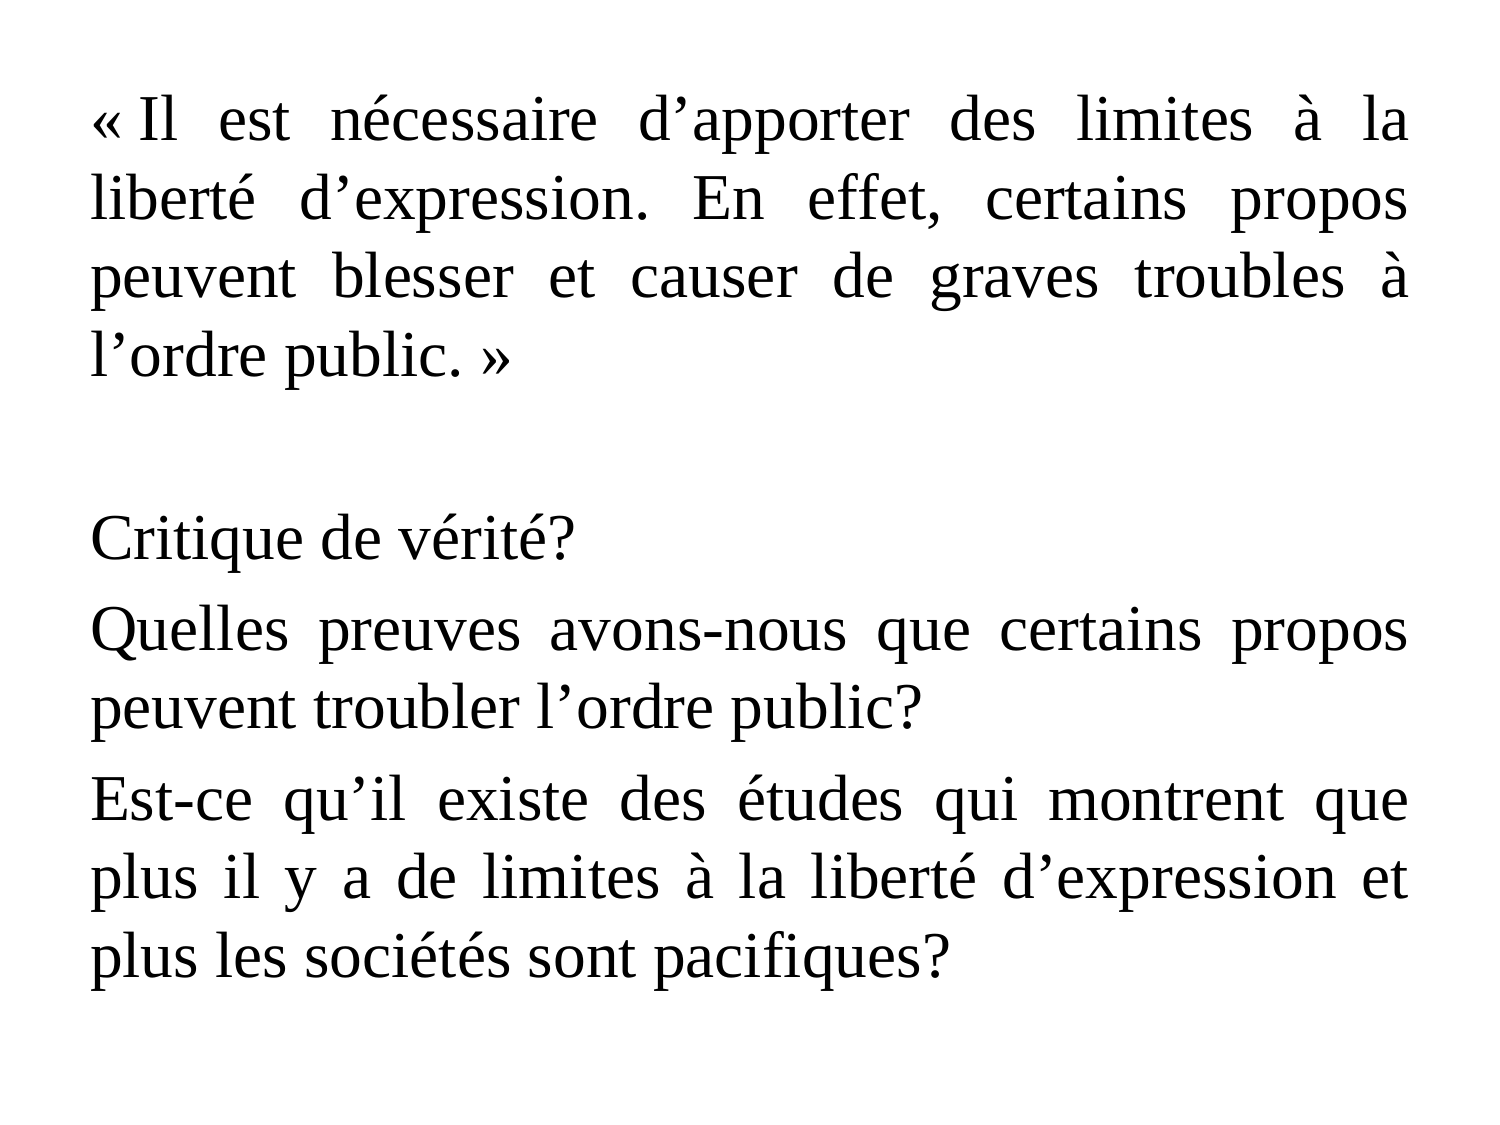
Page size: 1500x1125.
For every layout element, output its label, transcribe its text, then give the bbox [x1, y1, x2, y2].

list « Il est nécessaire d’apporter des limites à la liberté d’expression. En effet, certains propos peuvent blesser et causer de graves troubles à l’ordre public. » Critique de vérité? Quelles preuves avons-nous que certains propos peuvent troubler l’ordre public? Est-ce qu’il existe des études qui montrent que plus il y a de limites à la liberté d’expression et plus les sociétés sont pacifiques? [75, 68, 1425, 1005]
